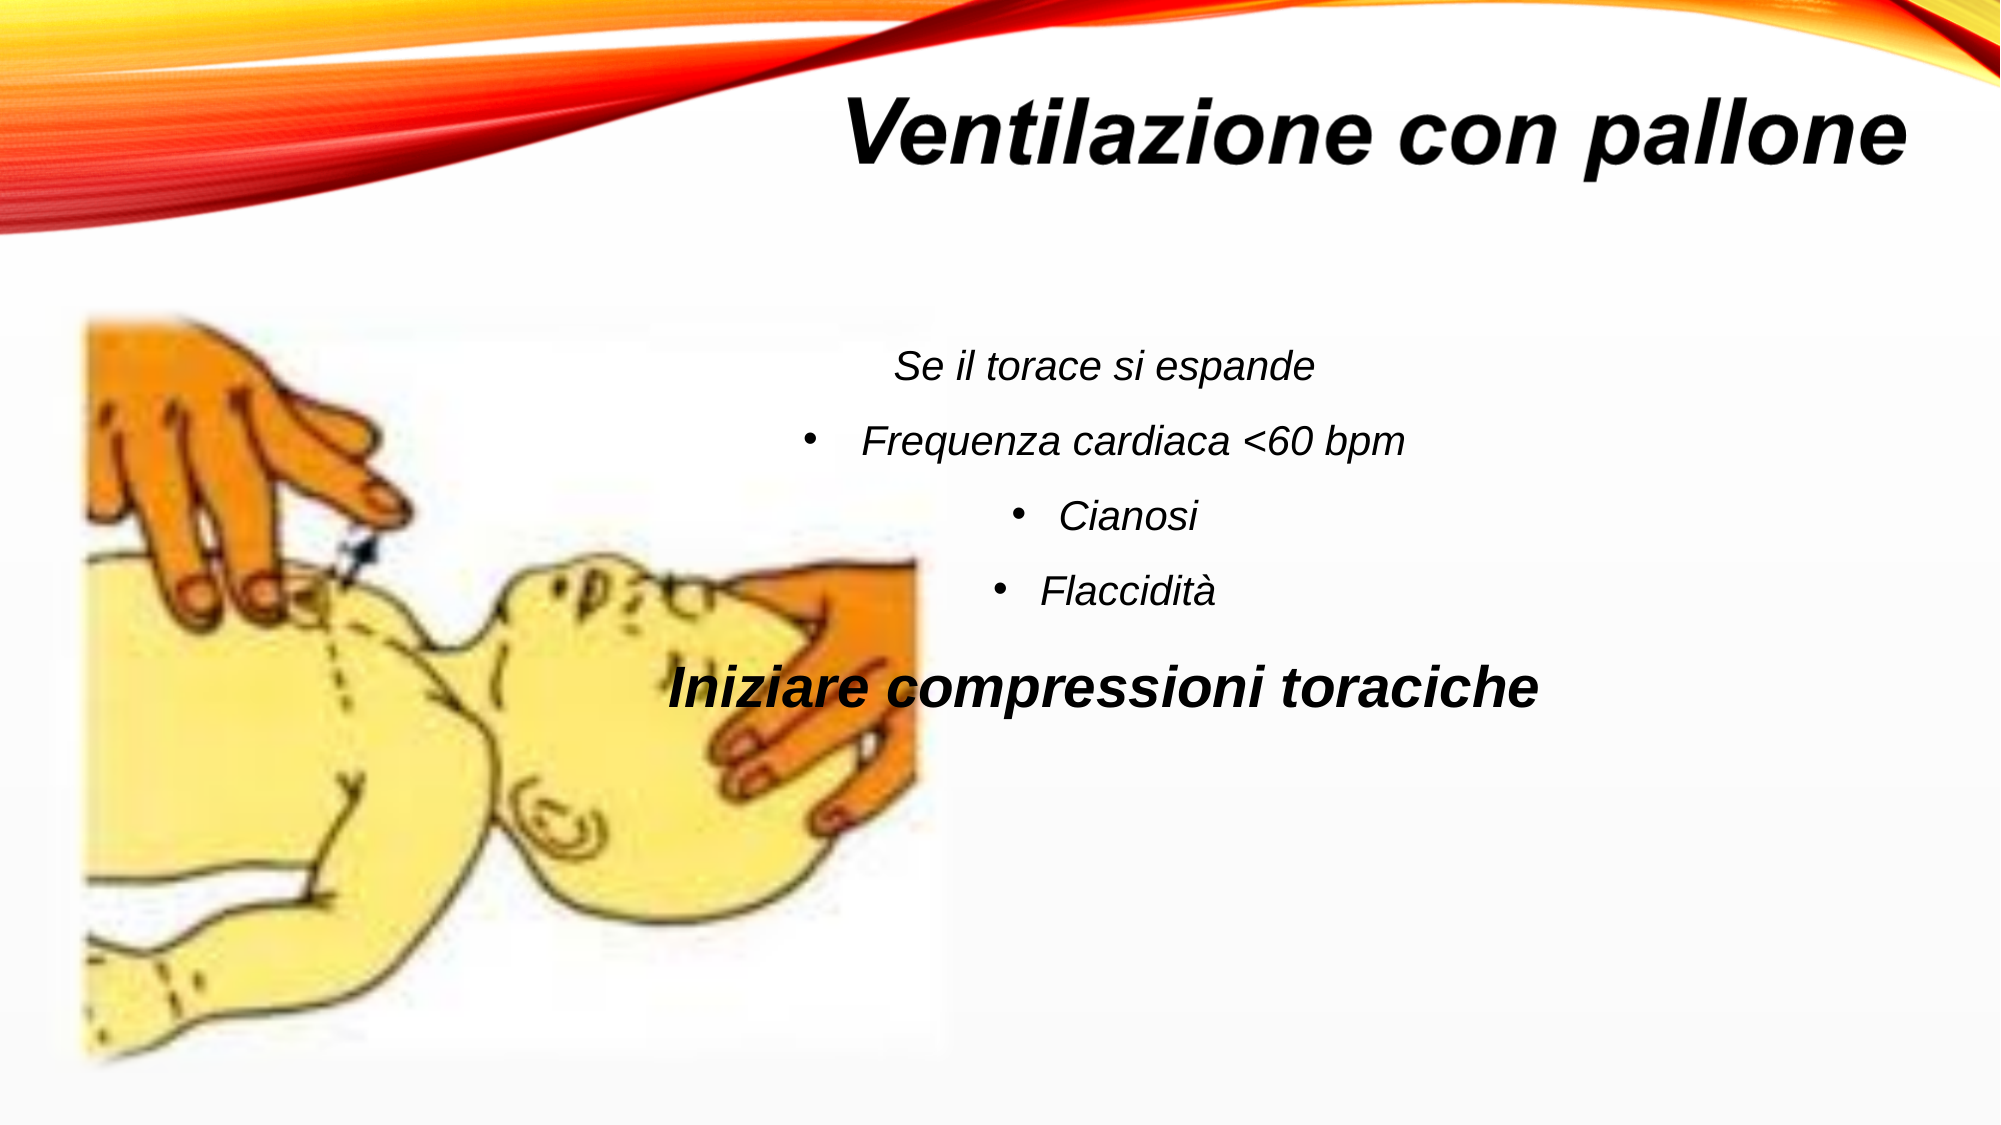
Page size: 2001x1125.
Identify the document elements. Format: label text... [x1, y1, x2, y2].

text_box Se il torace si espande Frequenza cardiaca <60 bpm Cianosi Flaccidità Iniziare compressioni toraciche [971, 306, 1838, 801]
picture [0, 0, 2000, 239]
picture [35, 306, 964, 1075]
